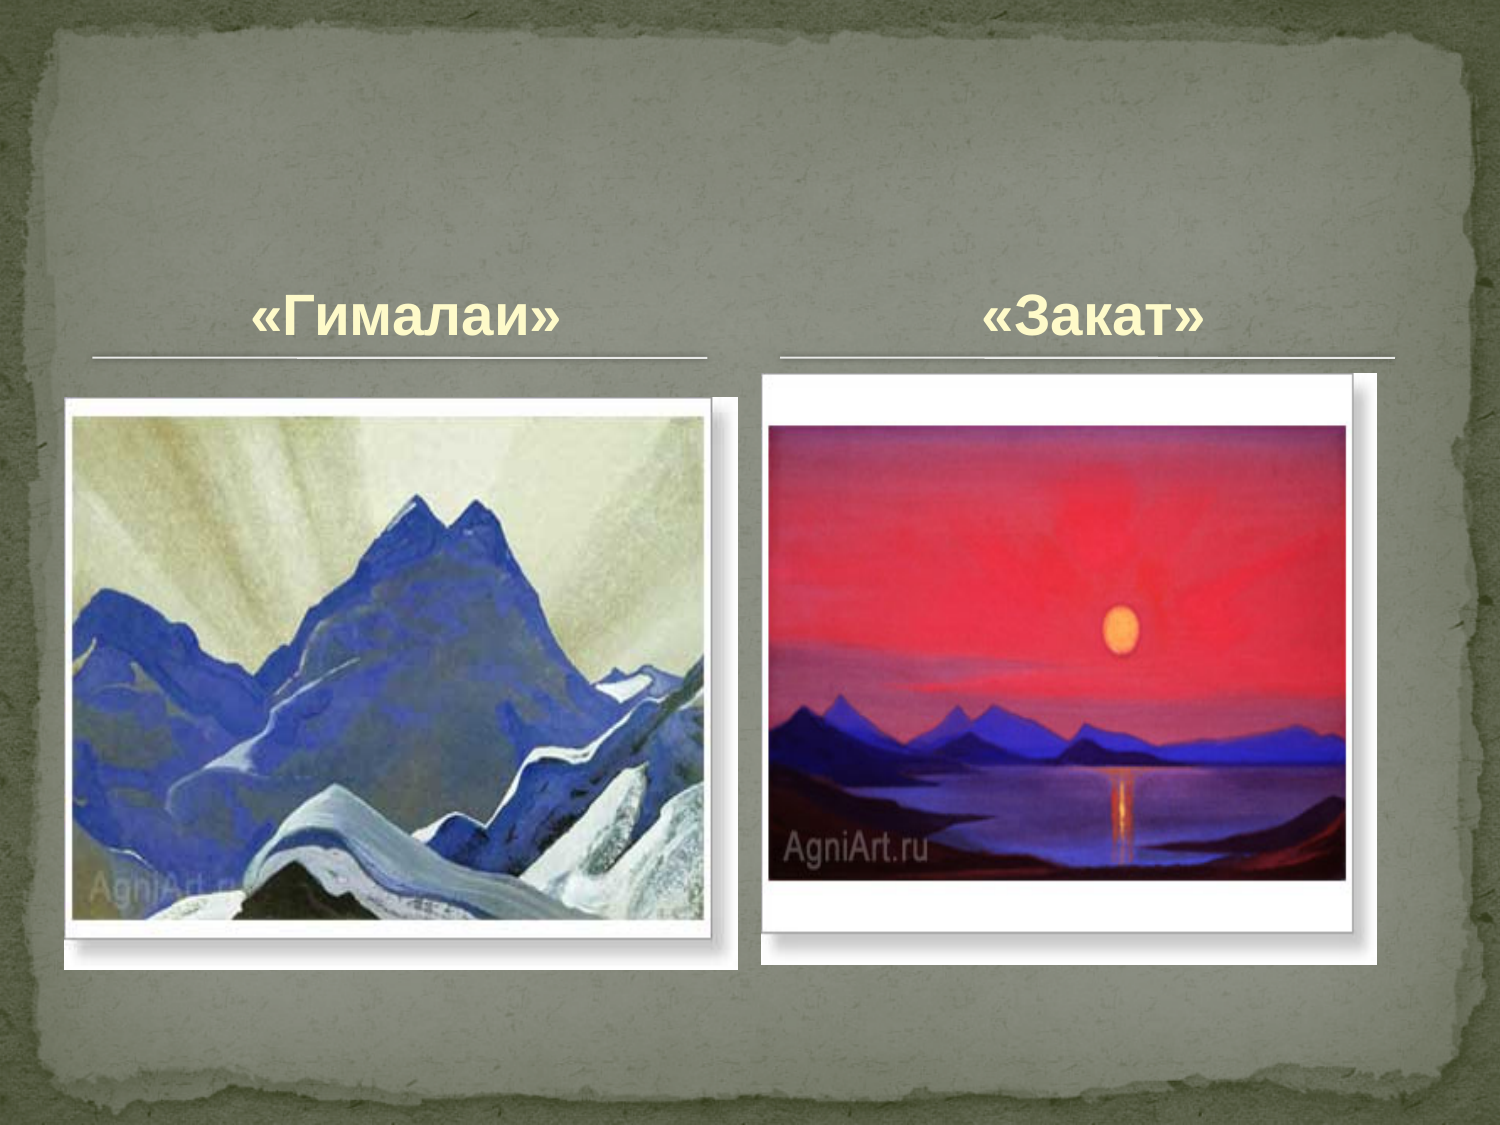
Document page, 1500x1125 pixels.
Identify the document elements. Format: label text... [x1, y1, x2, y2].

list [764, 376, 1376, 964]
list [67, 400, 737, 969]
list «Закат» [760, 228, 1427, 357]
list «Гималаи» [73, 228, 740, 357]
